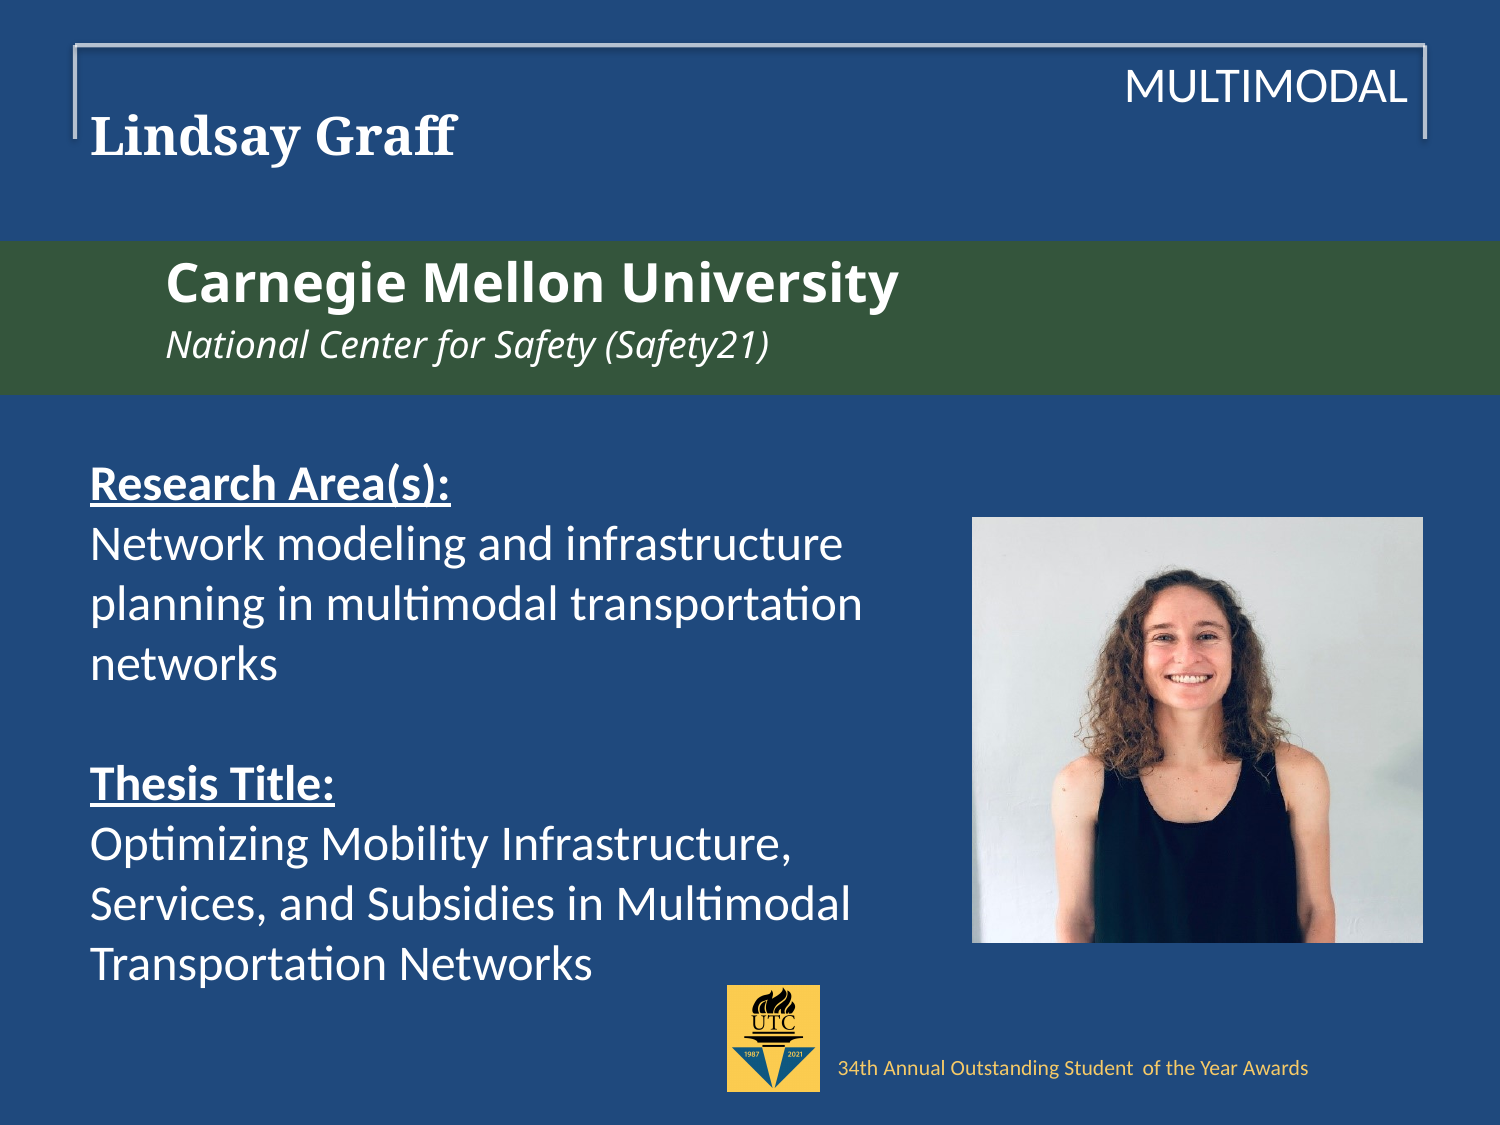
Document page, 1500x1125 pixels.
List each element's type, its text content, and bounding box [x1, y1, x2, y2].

footer 34th Annual Outstanding Student of the Year Awards [822, 1041, 1407, 1102]
picture [972, 517, 1424, 943]
text_box Research Area(s): Network modeling and infrastructure planning in multimodal transportation networks Thesis Title: Optimizing Mobility Infrastructure, Services, and Subsidies in Multimodal Transportation Networks [74, 442, 983, 998]
title Lindsay Graff [75, 53, 1425, 241]
picture [727, 998, 820, 1092]
list Carnegie Mellon University National Center for Safety (Safety21) [0, 241, 1500, 395]
text_box MULTIMODAL [1097, 45, 1423, 53]
